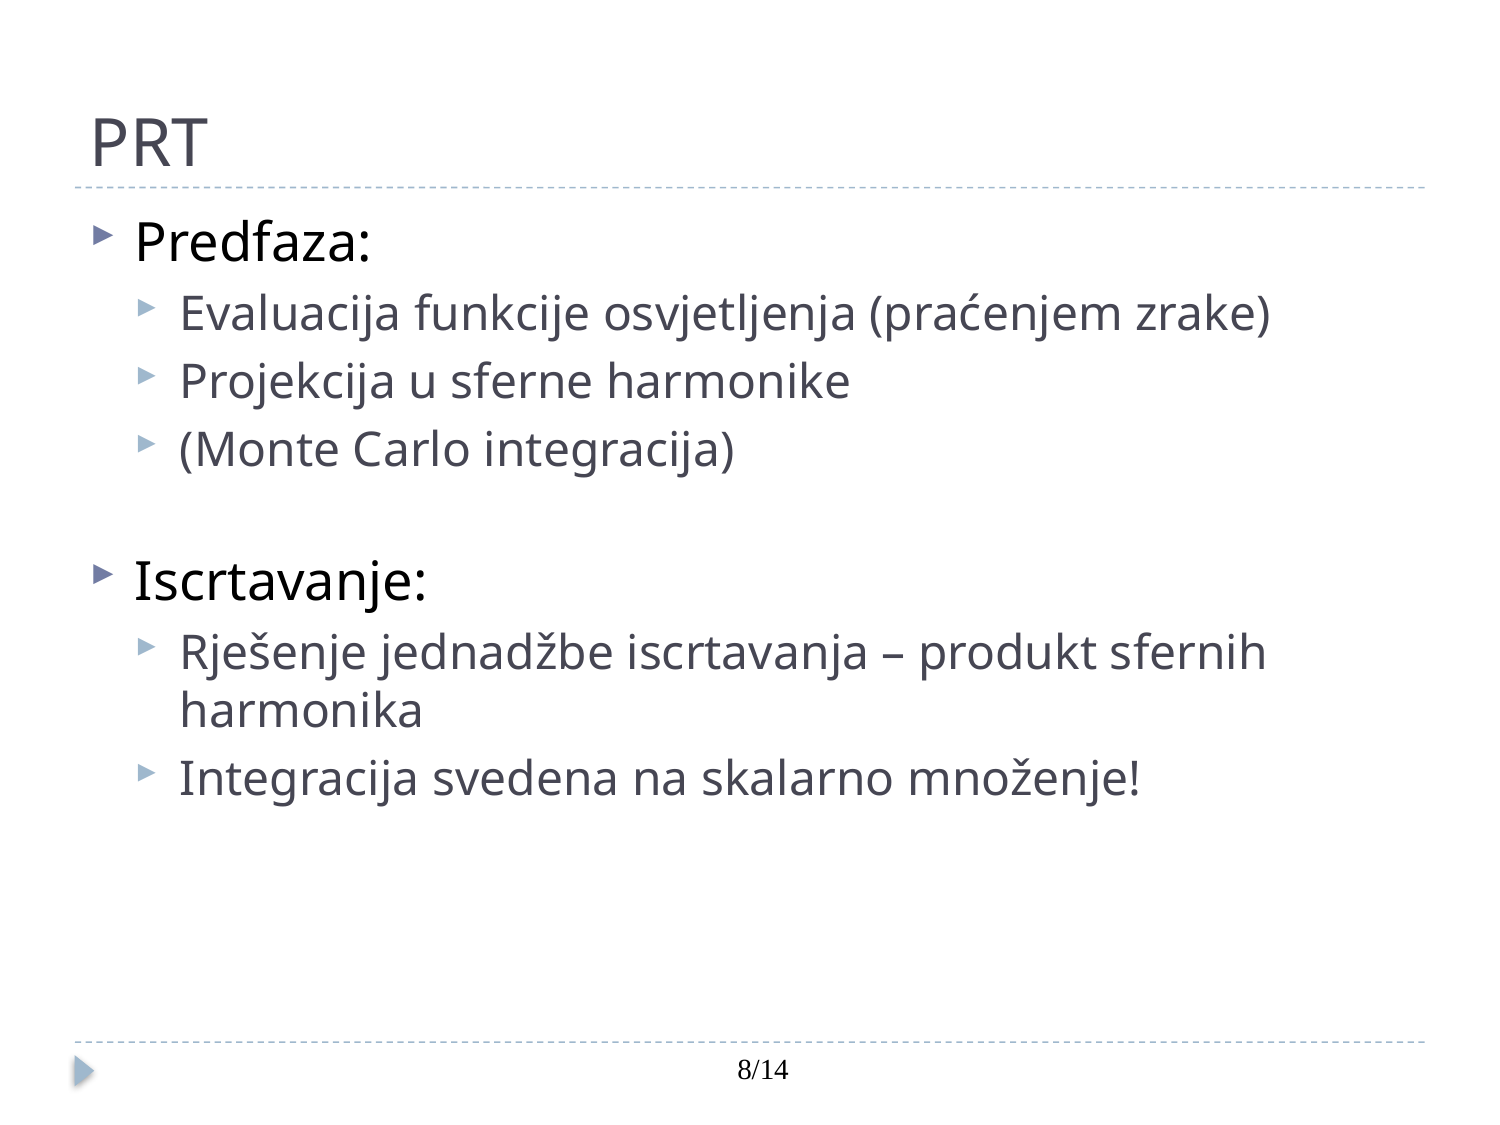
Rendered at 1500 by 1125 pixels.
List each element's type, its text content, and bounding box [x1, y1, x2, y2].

list Predfaza: Evaluacija funkcije osvjetljenja (praćenjem zrake) Projekcija u sferne harmonike (Monte Carlo integracija) Iscrtavanje: Rješenje jednadžbe iscrtavanja – produkt sfernih harmonika Integracija svedena na skalarno množenje! [75, 200, 1425, 1010]
footer 8/14 [475, 1042, 1051, 1103]
title PRT [75, 24, 1425, 188]
